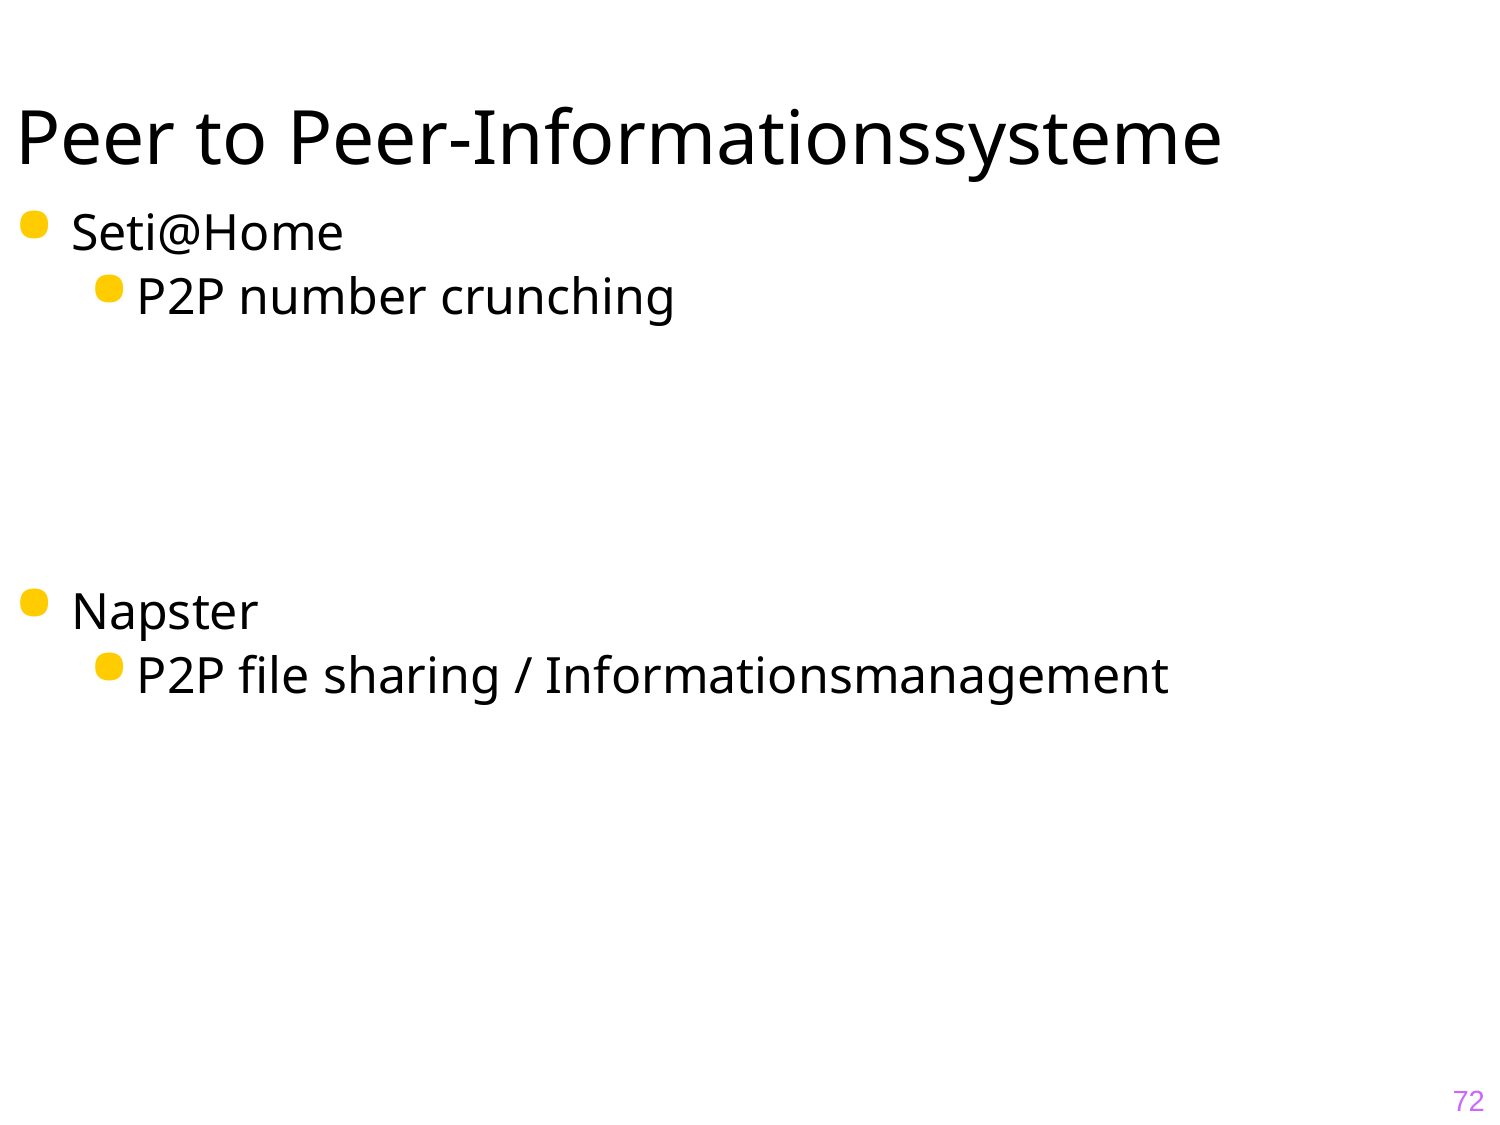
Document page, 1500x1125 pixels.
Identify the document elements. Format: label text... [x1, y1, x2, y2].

list Seti@Home P2P number crunching Napster P2P file sharing / Informationsmanagement [0, 199, 1500, 1125]
title Peer to Peer-Informationssysteme [0, 0, 1500, 188]
slide_number 72 [1187, 1049, 1500, 1125]
